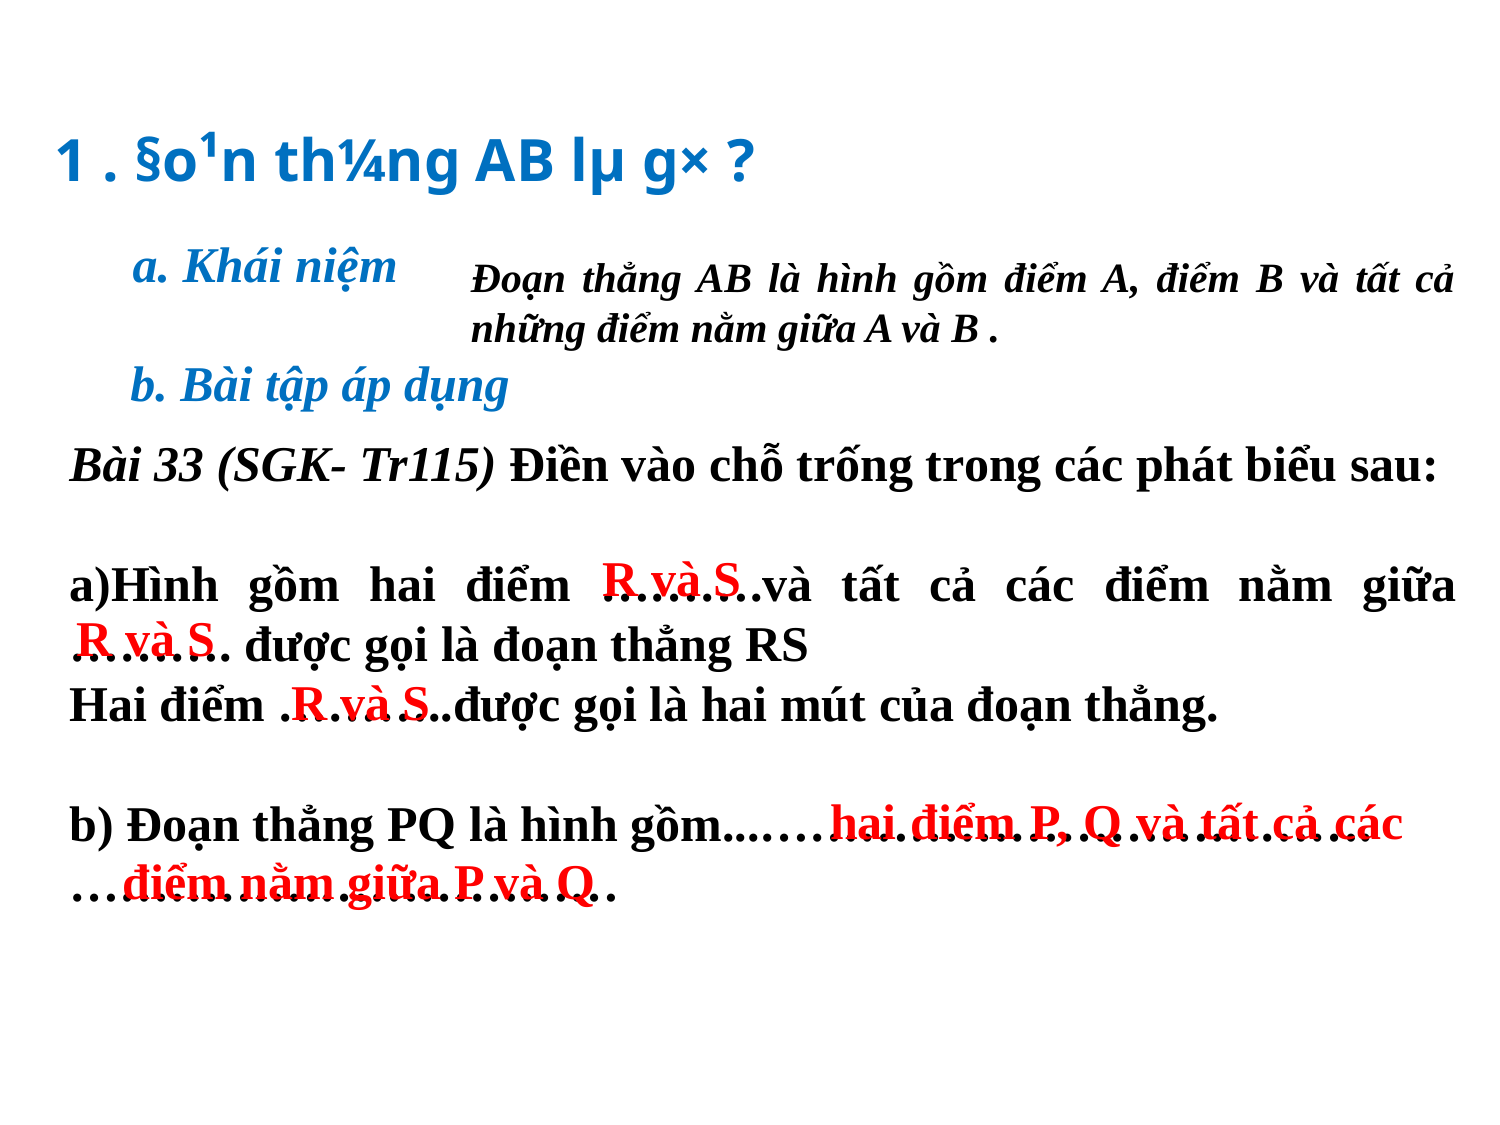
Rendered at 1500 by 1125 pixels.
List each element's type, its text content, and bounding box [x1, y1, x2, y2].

text_box a. Khái niệm [117, 225, 414, 301]
text_box 1 . §o¹n th¼ng AB lµ g× ? [39, 115, 771, 201]
text_box R và S [62, 598, 312, 674]
text_box b. Bài tập áp dụng [115, 343, 525, 419]
text_box R và S [588, 539, 839, 614]
text_box Đoạn thẳng AB là hình gồm điểm A, điểm B và tất cả những điểm nằm giữa A và B . [456, 243, 1471, 358]
text_box hai điểm P, Q và tất cả các điểm nằm giữa P và Q [107, 781, 1419, 917]
text_box R và S [277, 662, 553, 738]
text_box Bài 33 (SGK- Tr115) Điền vào chỗ trống trong các phát biểu sau: a)Hình gồm hai điểm ……….và tất cả các điểm nằm giữa ………. được gọi là đoạn thẳng RS Hai điểm ………..được gọi là hai mút của đoạn thẳng. b) Đoạn thẳng PQ là hình gồm...………………………………. …………………………… [54, 424, 1473, 920]
